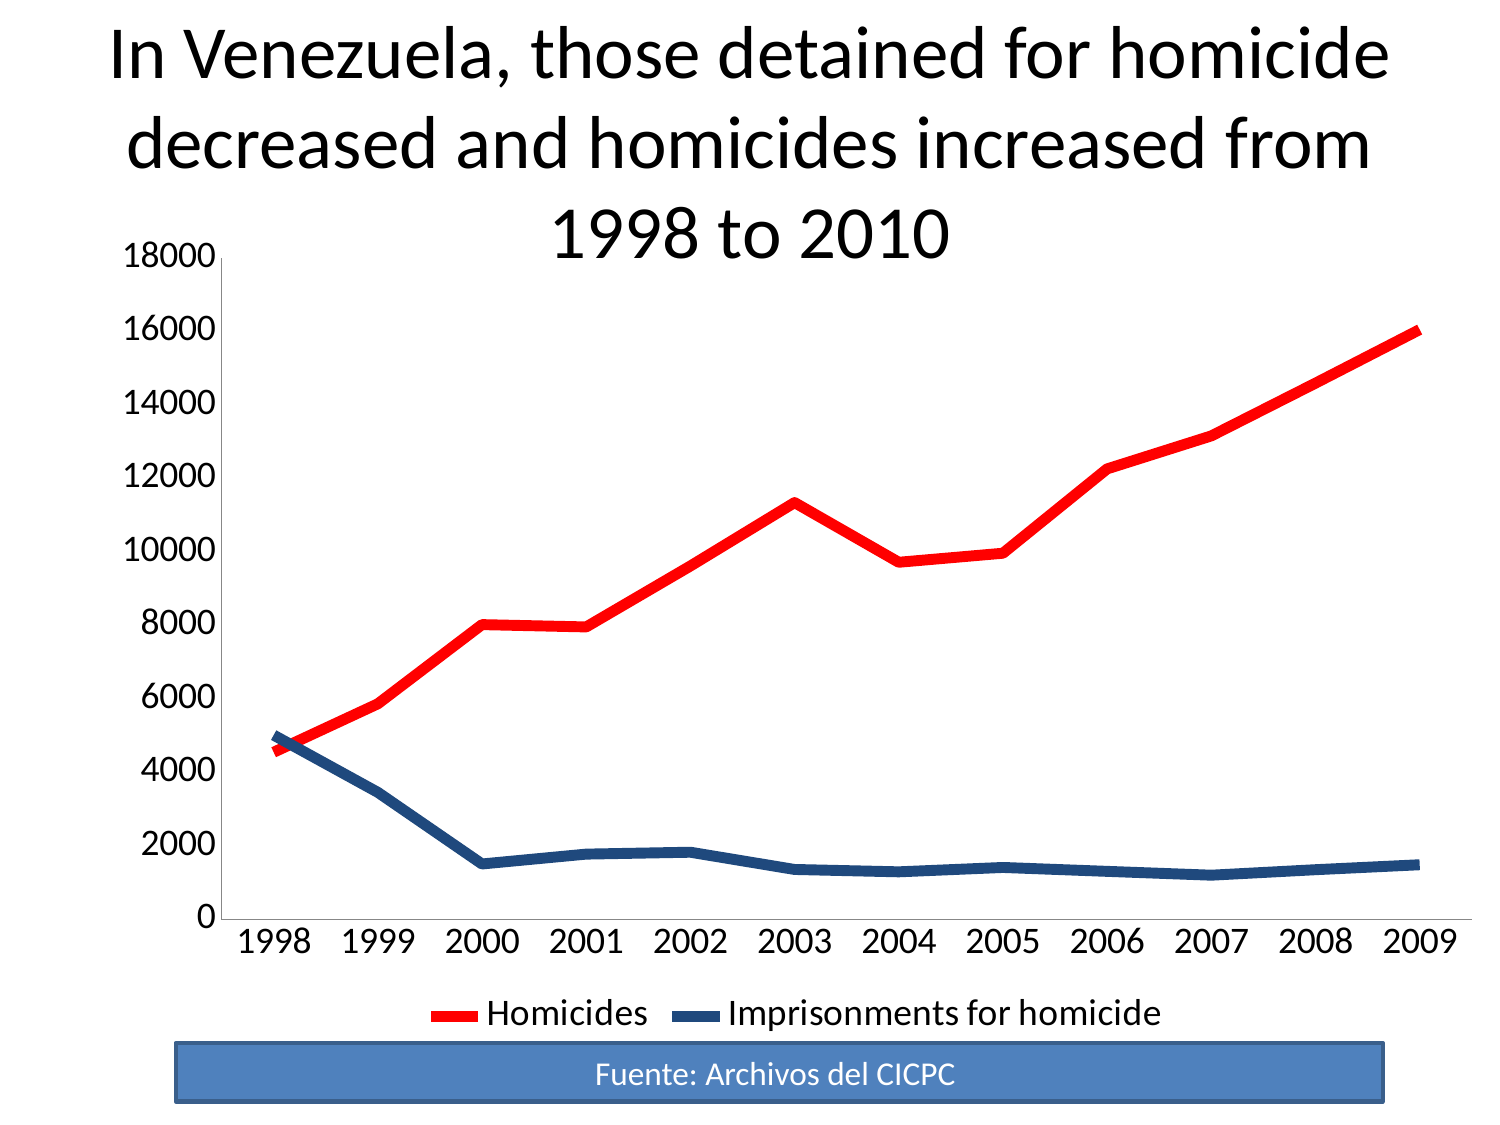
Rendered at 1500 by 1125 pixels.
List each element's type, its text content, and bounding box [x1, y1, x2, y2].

text_box Fuente: Archivos del CICPC [174, 1051, 1385, 1104]
chart [93, 222, 1500, 1044]
title In Venezuela, those detained for homicide decreased and homicides increased from 1998 to 2010 [75, 45, 1425, 233]
